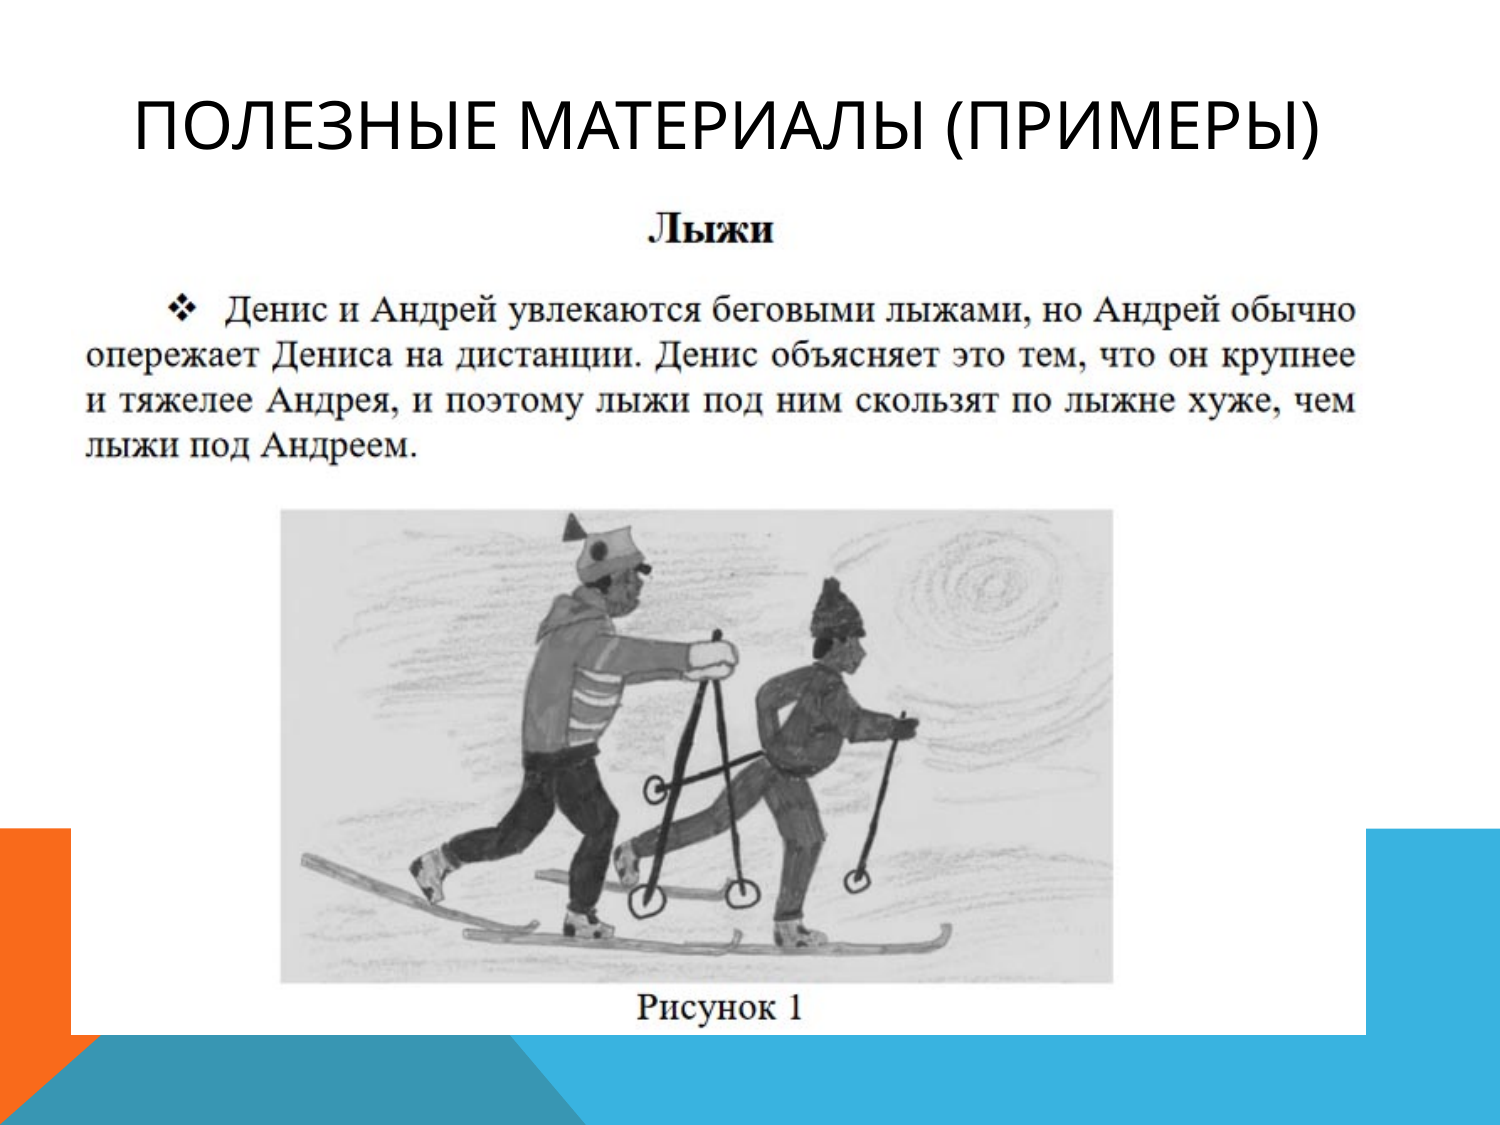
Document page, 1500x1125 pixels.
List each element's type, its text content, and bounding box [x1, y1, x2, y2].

title Полезные материалы (примеры) [117, 29, 1393, 217]
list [71, 195, 1366, 1036]
